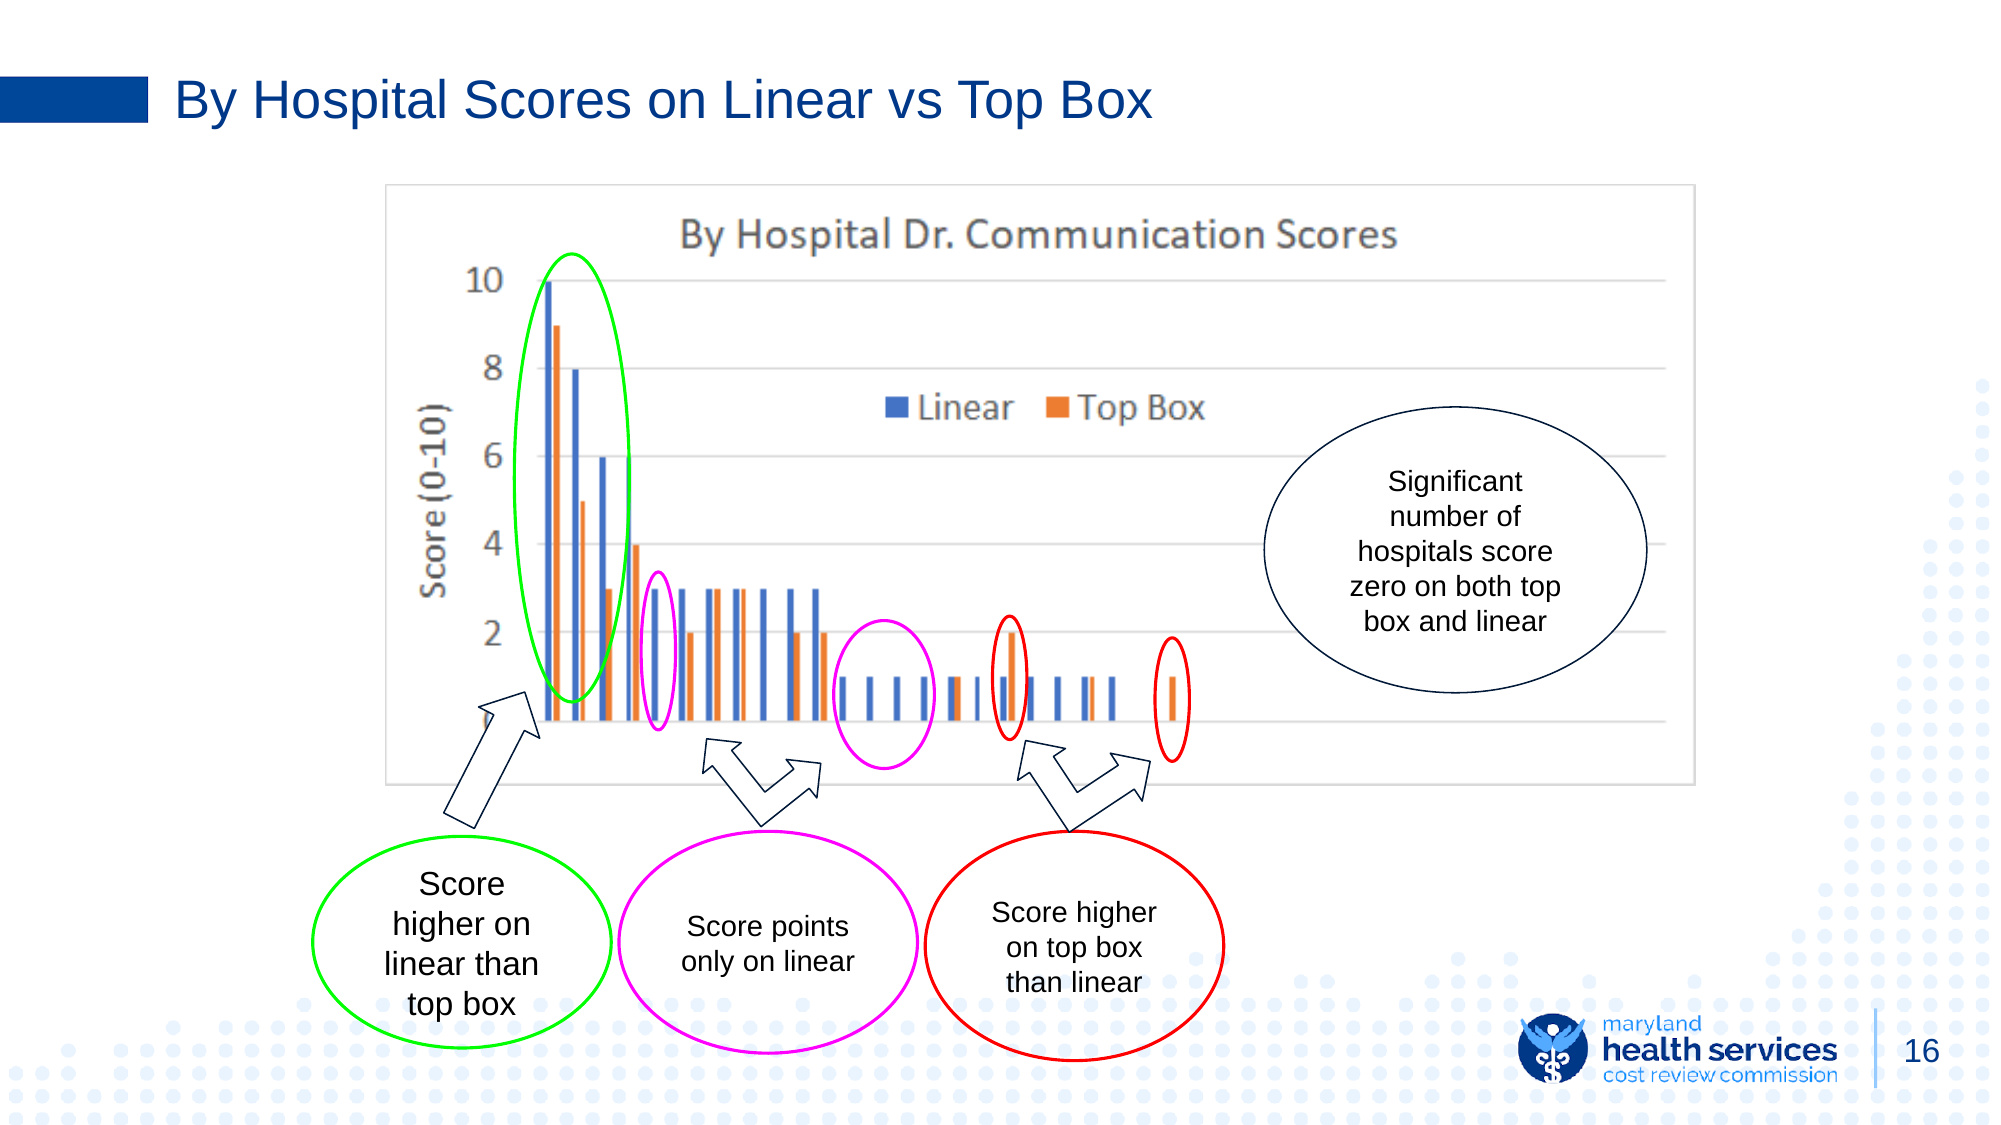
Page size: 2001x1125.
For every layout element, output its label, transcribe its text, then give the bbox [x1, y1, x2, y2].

slide_number 16 [1888, 1019, 1984, 1080]
picture [0, 0, 2001, 1125]
text_box Score higher on linear than top box [312, 836, 612, 1048]
text_box [443, 794, 492, 829]
text_box Score points only on linear [618, 831, 918, 1054]
text_box [1043, 794, 1127, 833]
text_box Score higher on top box than linear [925, 831, 1224, 1061]
text_box [1137, 794, 1144, 802]
text_box [734, 794, 803, 827]
title By Hospital Scores on Linear vs Top Box [159, 57, 1885, 156]
